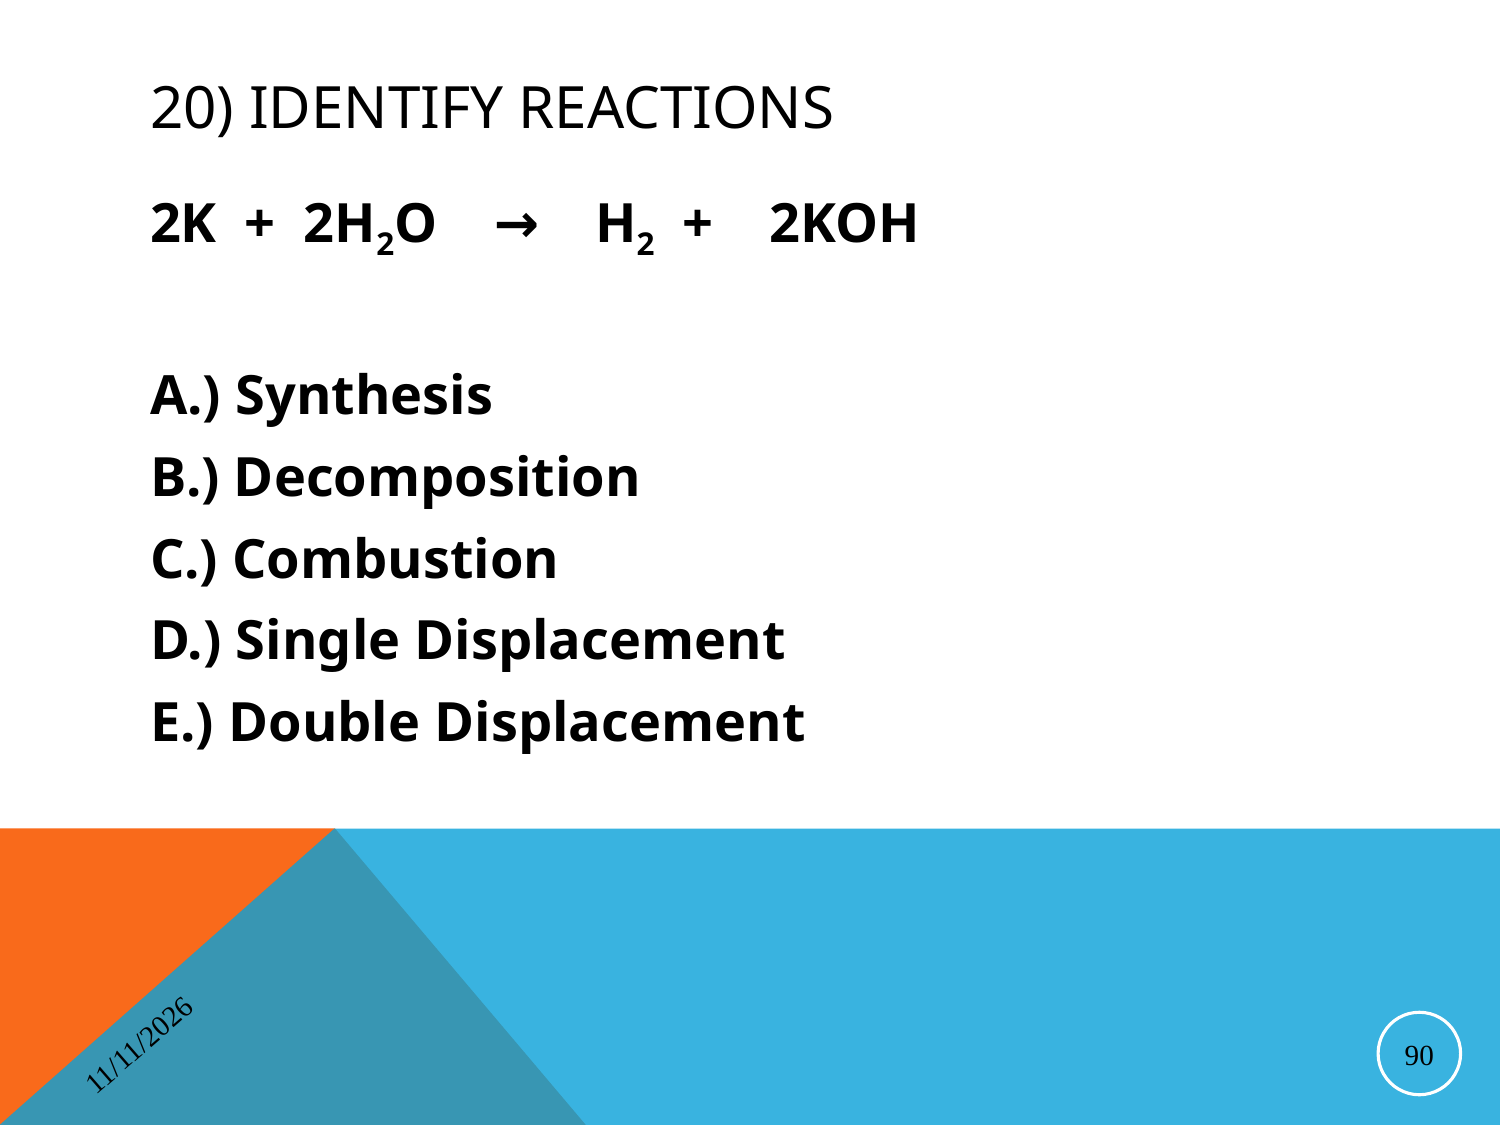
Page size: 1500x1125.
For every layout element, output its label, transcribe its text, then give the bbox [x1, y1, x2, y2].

title 20) Identify Reactions [135, 60, 1369, 150]
slide_number 90 [1376, 1010, 1463, 1097]
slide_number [65, 849, 357, 1109]
list 2K + 2H2O → H2 + 2KOH A.) Synthesis B.) Decomposition C.) Combustion D.) Single Displacement E.) Double Displacement [135, 180, 1369, 768]
